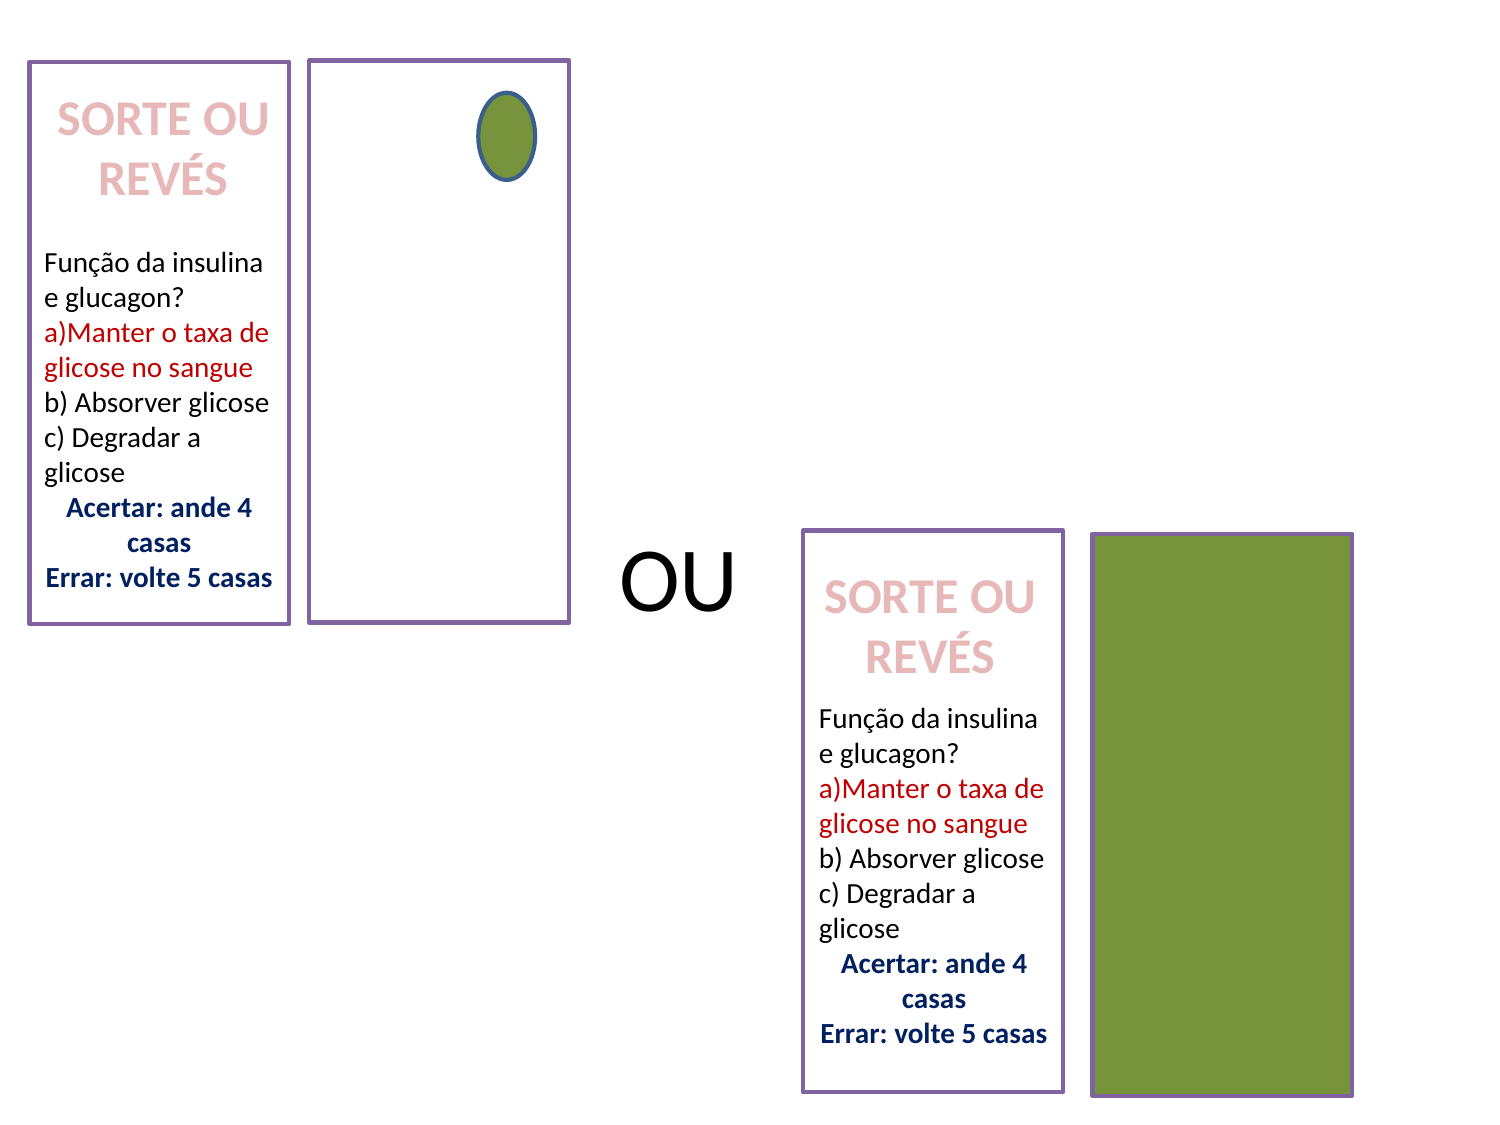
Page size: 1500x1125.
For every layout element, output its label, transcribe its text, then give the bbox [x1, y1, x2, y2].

text_box SORTE OU REVÉS [785, 555, 1076, 691]
text_box [801, 528, 1065, 555]
text_box [801, 691, 1065, 1094]
text_box [27, 60, 291, 78]
text_box [476, 90, 538, 183]
text_box Função da insulina e glucagon? a)Manter o taxa de glicose no sangue b) Absorver glicose c) Degradar a glicose Acertar: ande 4 casas Errar: volte 5 casas [29, 235, 290, 601]
text_box SORTE OU REVÉS [26, 78, 302, 214]
text_box OU [604, 512, 759, 638]
text_box [27, 214, 291, 626]
text_box [307, 58, 571, 625]
text_box [1090, 532, 1354, 1098]
text_box Função da insulina e glucagon? a)Manter o taxa de glicose no sangue b) Absorver glicose c) Degradar a glicose Acertar: ande 4 casas Errar: volte 5 casas [804, 691, 1064, 1057]
